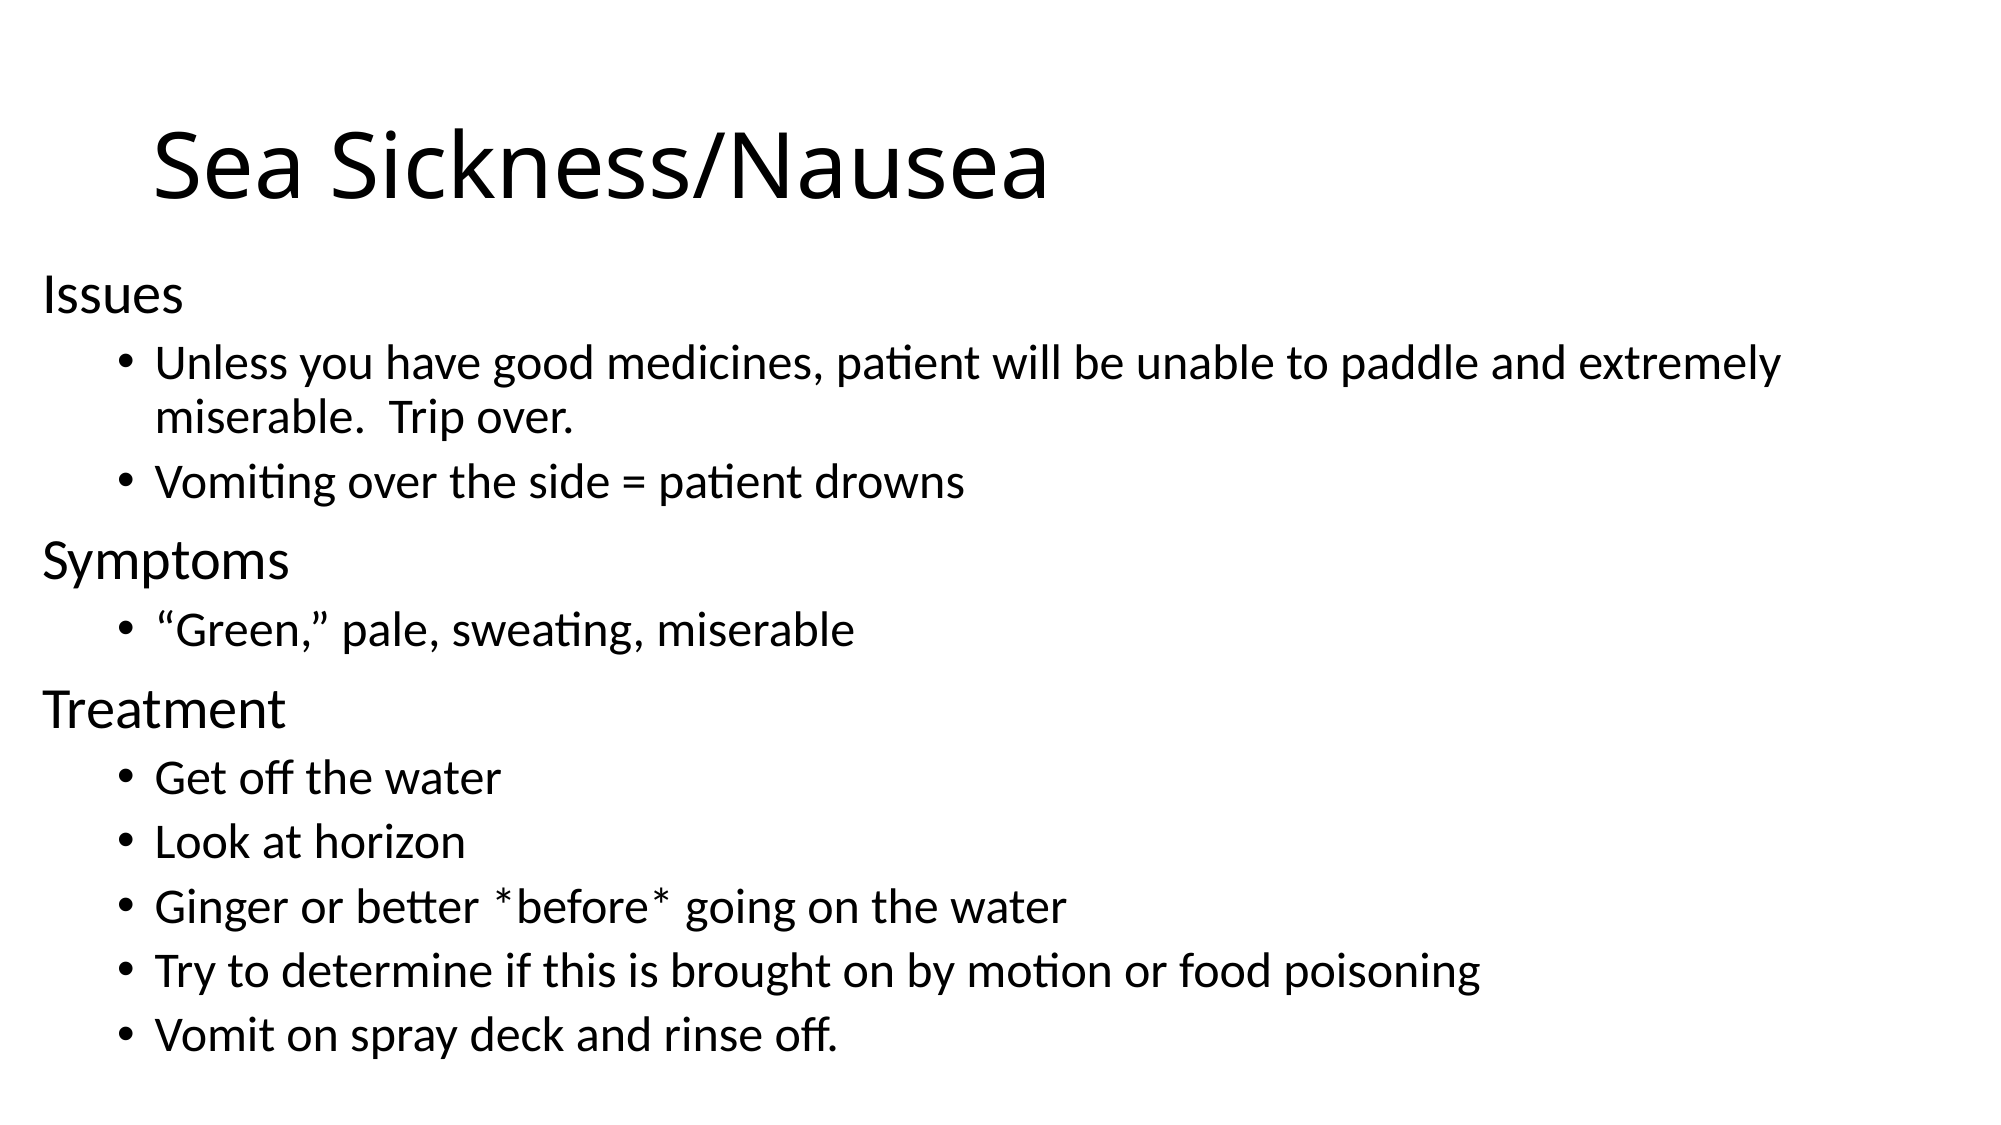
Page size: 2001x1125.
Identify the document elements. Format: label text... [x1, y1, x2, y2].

title Sea Sickness/Nausea [137, 59, 1863, 255]
list Issues Unless you have good medicines, patient will be unable to paddle and extremely miserable. Trip over. Vomiting over the side = patient drowns Symptoms “Green,” pale, sweating, miserable Treatment Get off the water Look at horizon Ginger or better *before* going on the water Try to determine if this is brought on by motion or food poisoning Vomit on spray deck and rinse off. [27, 255, 1948, 1068]
